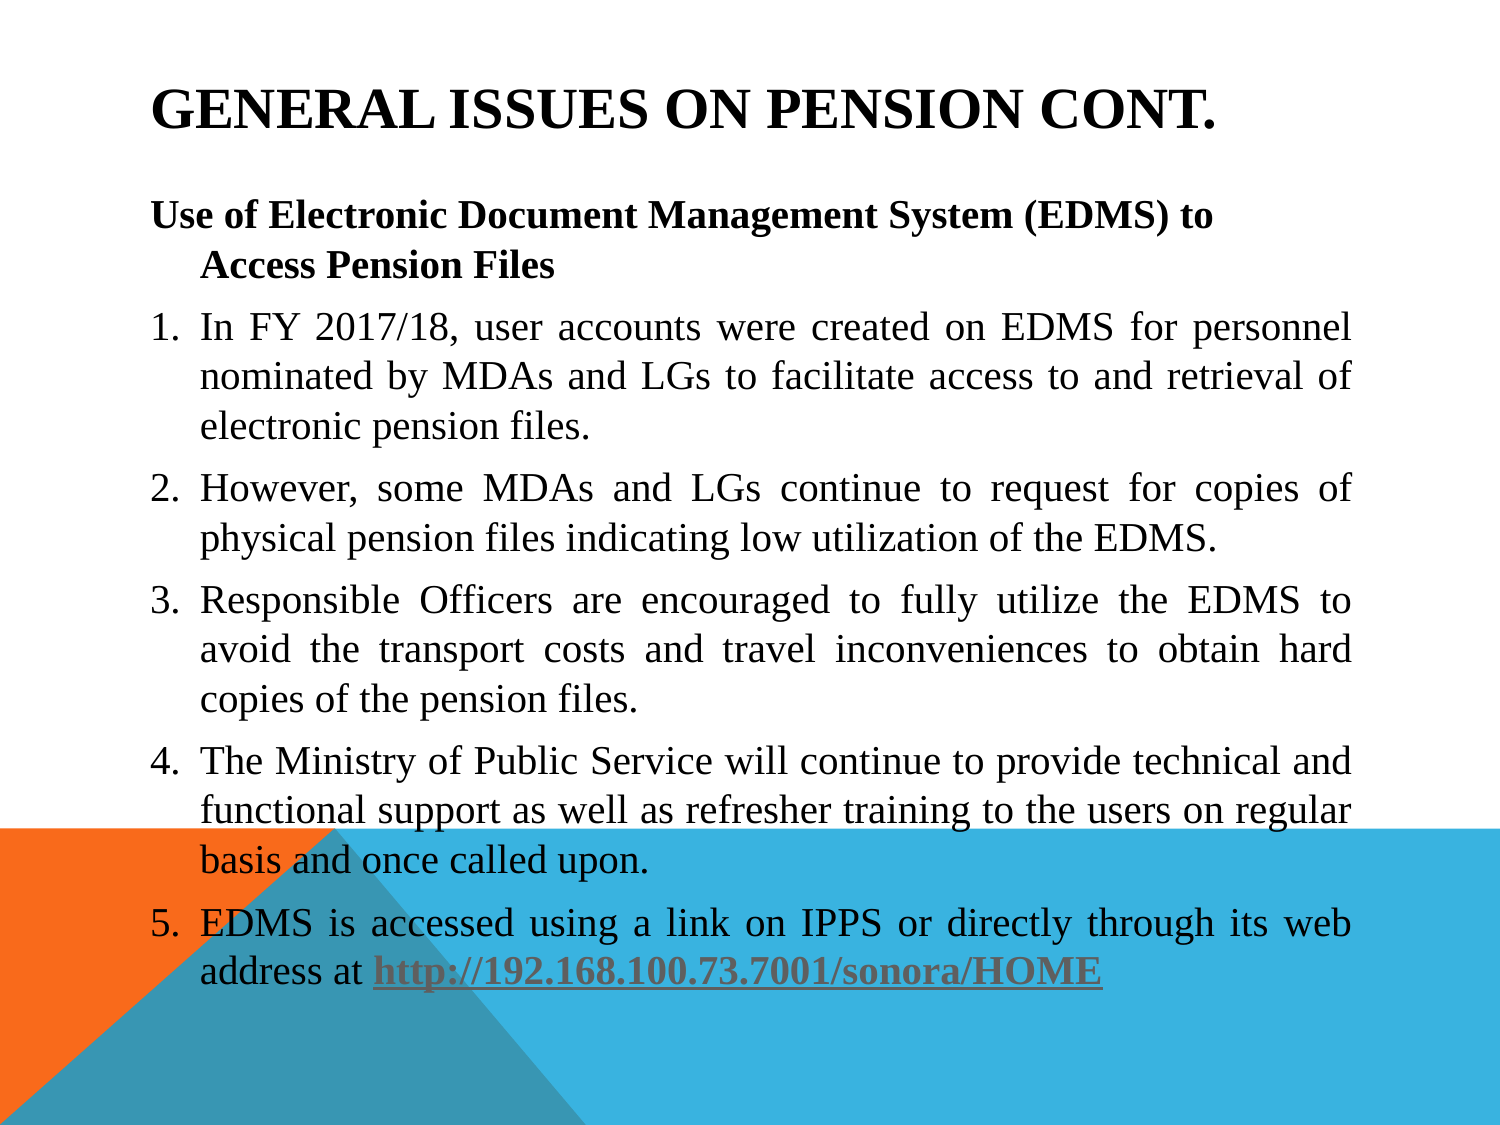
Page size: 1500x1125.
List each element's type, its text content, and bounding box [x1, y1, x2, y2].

title General Issues on pension cont. [135, 60, 1369, 150]
list Use of Electronic Document Management System (EDMS) to Access Pension Files In FY 2017/18, user accounts were created on EDMS for personnel nominated by MDAs and LGs to facilitate access to and retrieval of electronic pension files. However, some MDAs and LGs continue to request for copies of physical pension files indicating low utilization of the EDMS. Responsible Officers are encouraged to fully utilize the EDMS to avoid the transport costs and travel inconveniences to obtain hard copies of the pension files. The Ministry of Public Service will continue to provide technical and functional support as well as refresher training to the users on regular basis and once called upon. EDMS is accessed using a link on IPPS or directly through its web address at http://192.168.100.73.7001/sonora/HOME [135, 180, 1369, 1013]
